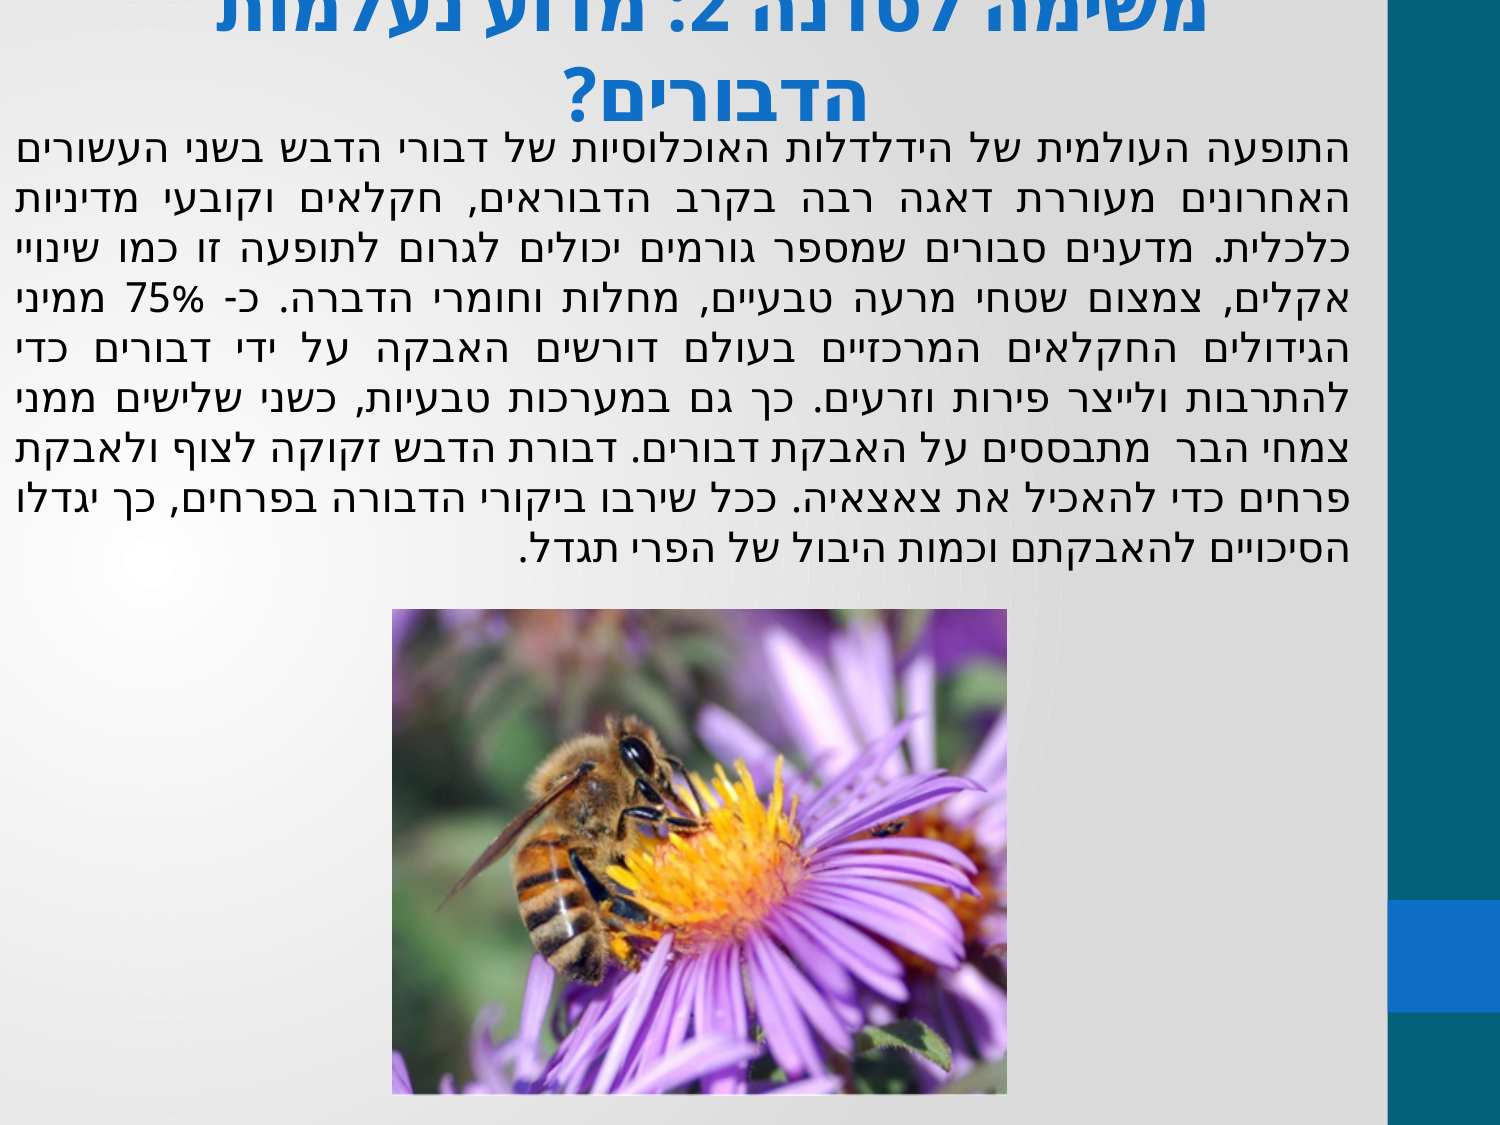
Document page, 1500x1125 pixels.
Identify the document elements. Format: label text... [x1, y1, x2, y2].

list התופעה העולמית של הידלדלות האוכלוסיות של דבורי הדבש בשני העשורים האחרונים מעוררת דאגה רבה בקרב הדבוראים, חקלאים וקובעי מדיניות כלכלית. מדענים סבורים שמספר גורמים יכולים לגרום לתופעה זו כמו שינויי אקלים, צמצום שטחי מרעה טבעיים, מחלות וחומרי הדברה. כ- 75% ממיני הגידולים החקלאים המרכזיים בעולם דורשים האבקה על ידי דבורים כדי להתרבות ולייצר פירות וזרעים. כך גם במערכות טבעיות, כשני שלישים ממני צמחי הבר מתבססים על האבקת דבורים. דבורת הדבש זקוקה לצוף ולאבקת פרחים כדי להאכיל את צאצאיה. ככל שירבו ביקורי הדבורה בפרחים, כך יגדלו הסיכויים להאבקתם וכמות היבול של הפרי תגדל. [0, 113, 1386, 902]
title משימה לסדנה 2: מדוע נעלמות הדבורים? [64, 0, 1366, 113]
picture [392, 609, 1008, 1097]
